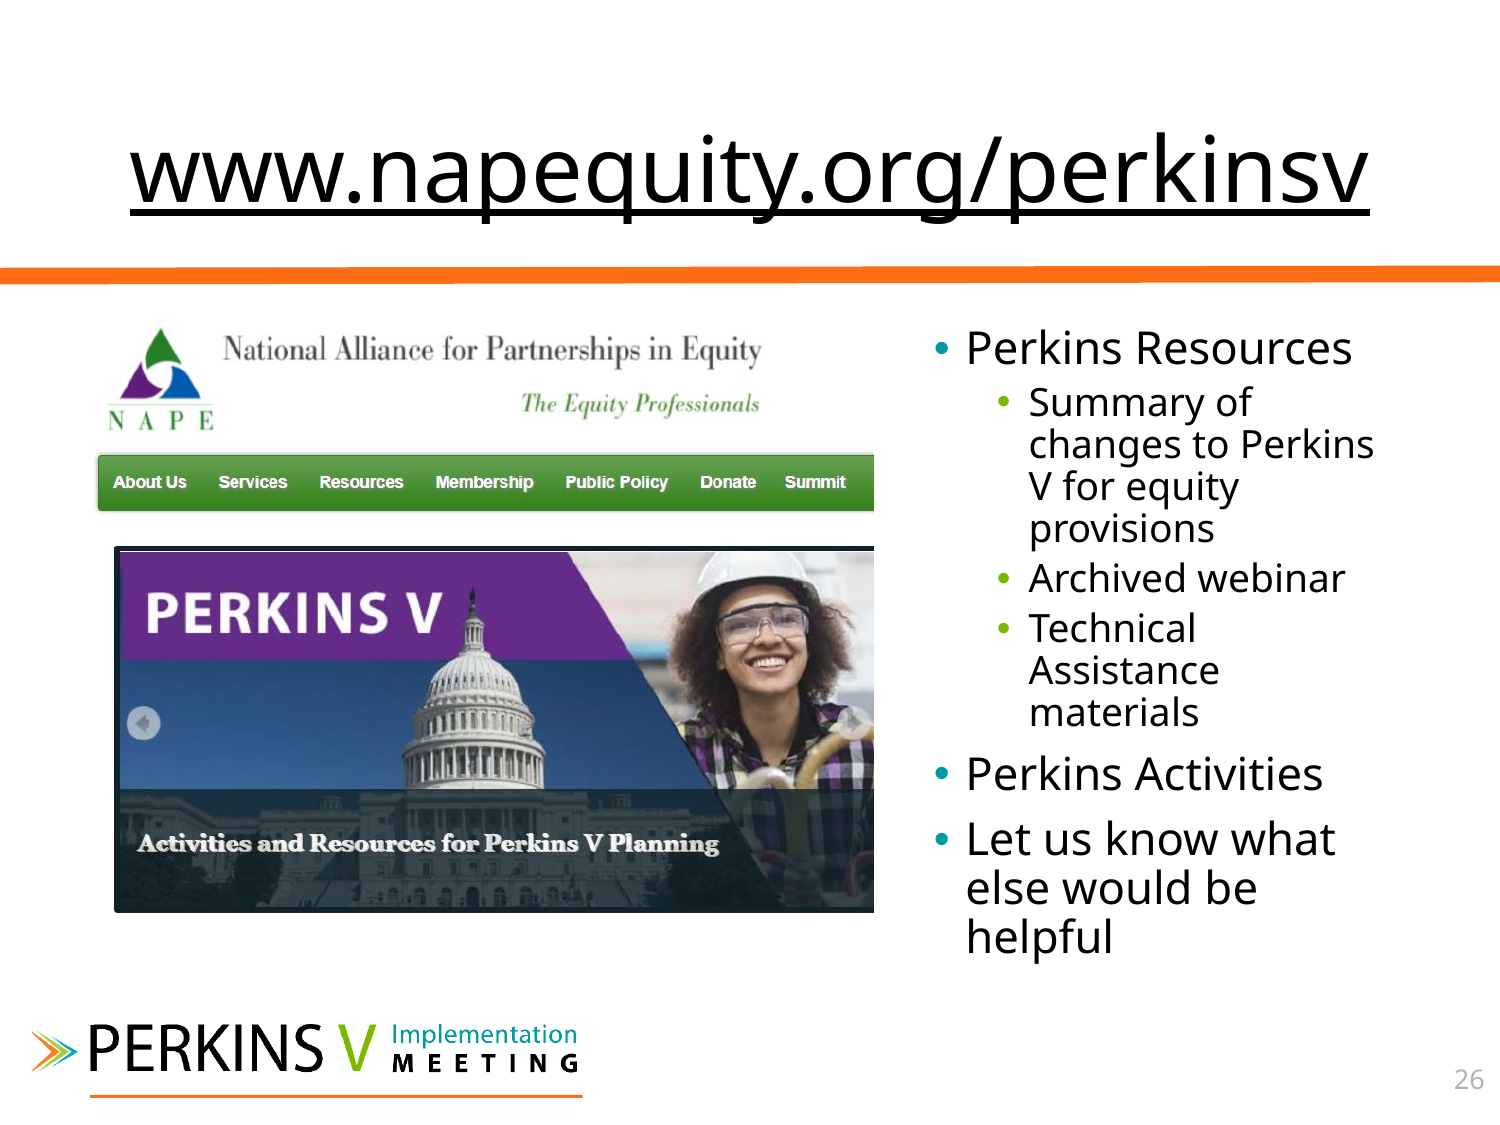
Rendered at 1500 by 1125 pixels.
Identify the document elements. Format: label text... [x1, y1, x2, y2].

title www.napequity.org/perkinsv [103, 59, 1398, 278]
list Perkins Resources Summary of changes to Perkins V for equity provisions Archived webinar Technical Assistance materials Perkins Activities Let us know what else would be helpful [918, 318, 1398, 982]
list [75, 318, 874, 933]
picture [31, 1007, 591, 1098]
slide_number 26 [1162, 1050, 1500, 1111]
